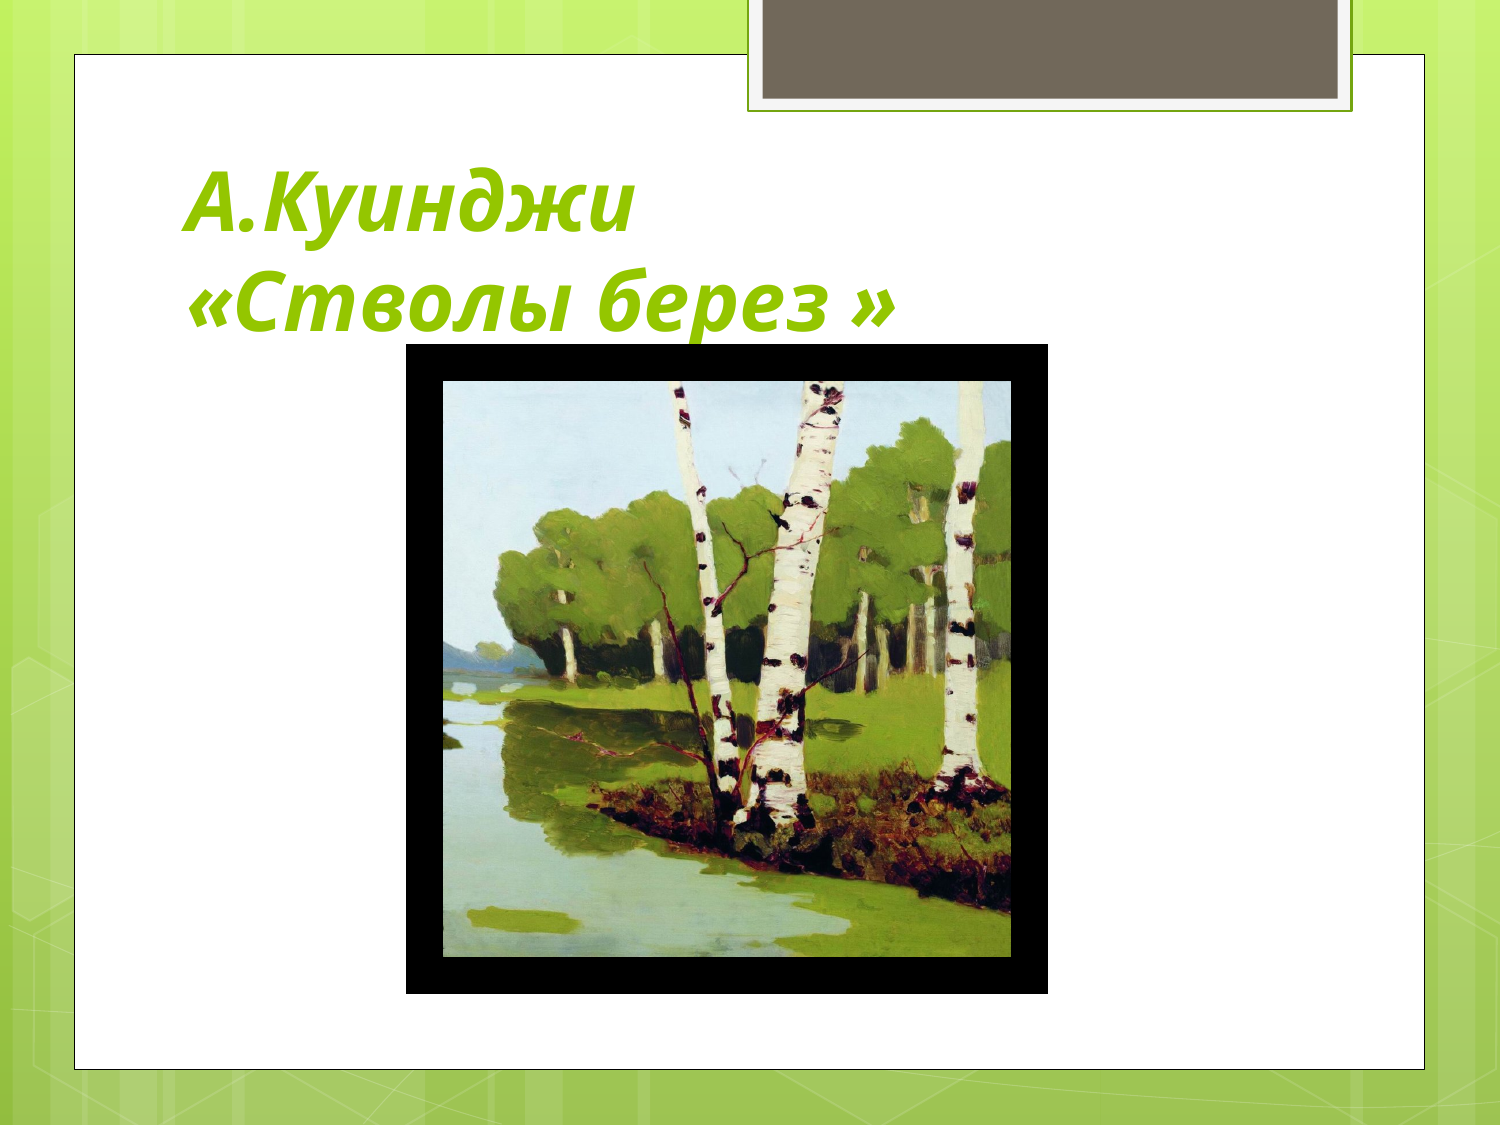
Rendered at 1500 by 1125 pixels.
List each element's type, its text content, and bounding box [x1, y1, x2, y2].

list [442, 380, 1011, 957]
title А.Куинджи «Стволы берез » [171, 168, 1324, 357]
